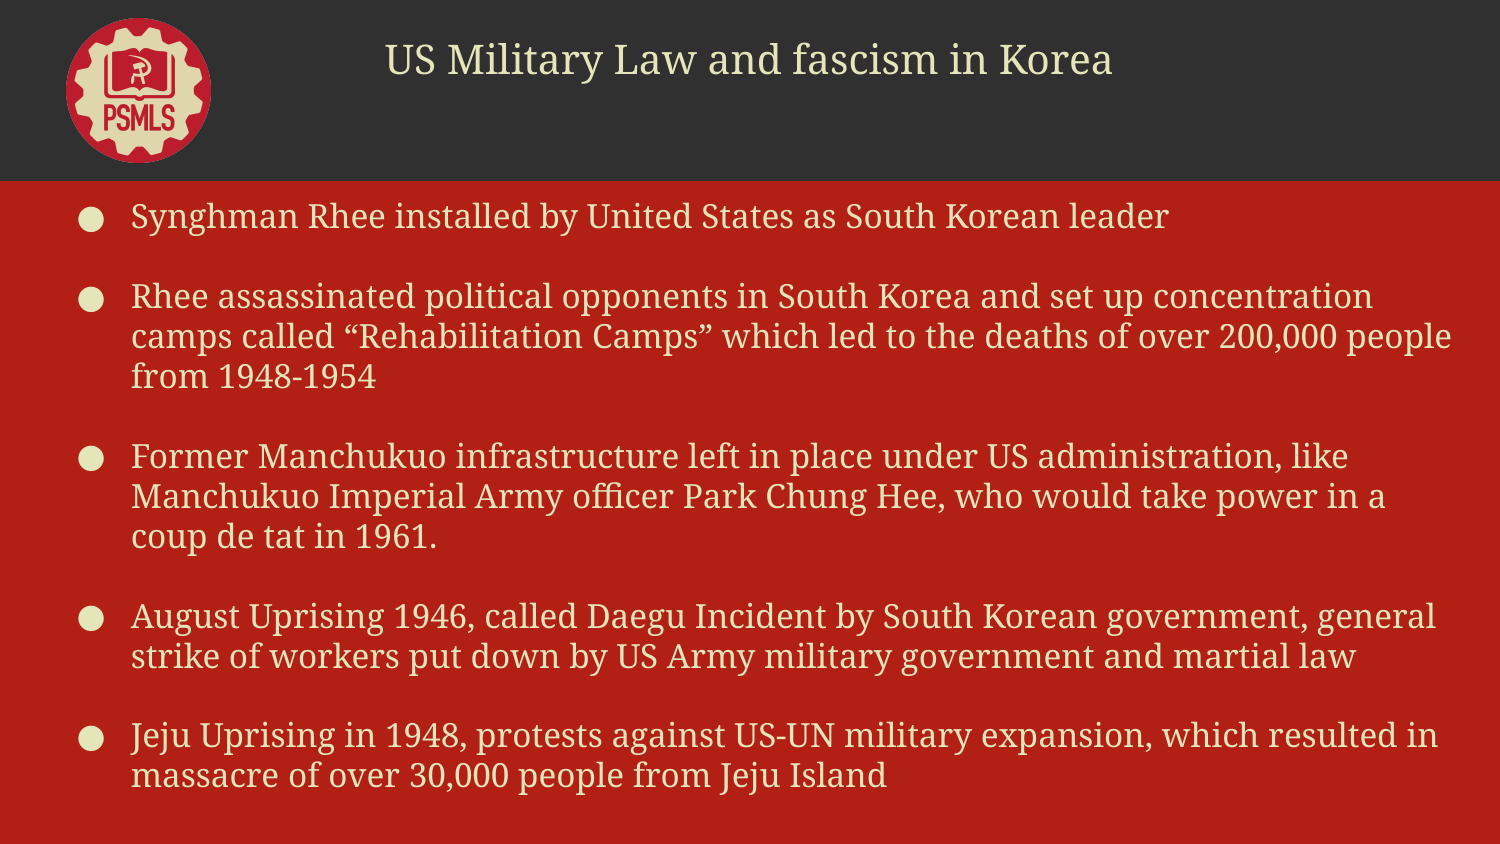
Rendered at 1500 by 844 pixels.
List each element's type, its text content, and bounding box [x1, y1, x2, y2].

text_box Synghman Rhee installed by United States as South Korean leader Rhee assassinated political opponents in South Korea and set up concentration camps called “Rehabilitation Camps” which led to the deaths of over 200,000 people from 1948-1954 Former Manchukuo infrastructure left in place under US administration, like Manchukuo Imperial Army officer Park Chung Hee, who would take power in a coup de tat in 1961. August Uprising 1946, called Daegu Incident by South Korean government, general strike of workers put down by US Army military government and martial law Jeju Uprising in 1948, protests against US-UN military expansion, which resulted in massacre of over 30,000 people from Jeju Island [40, 180, 1473, 844]
text_box [0, 0, 1500, 181]
picture [66, 18, 211, 163]
title US Military Law and fascism in Korea [342, 18, 1158, 138]
